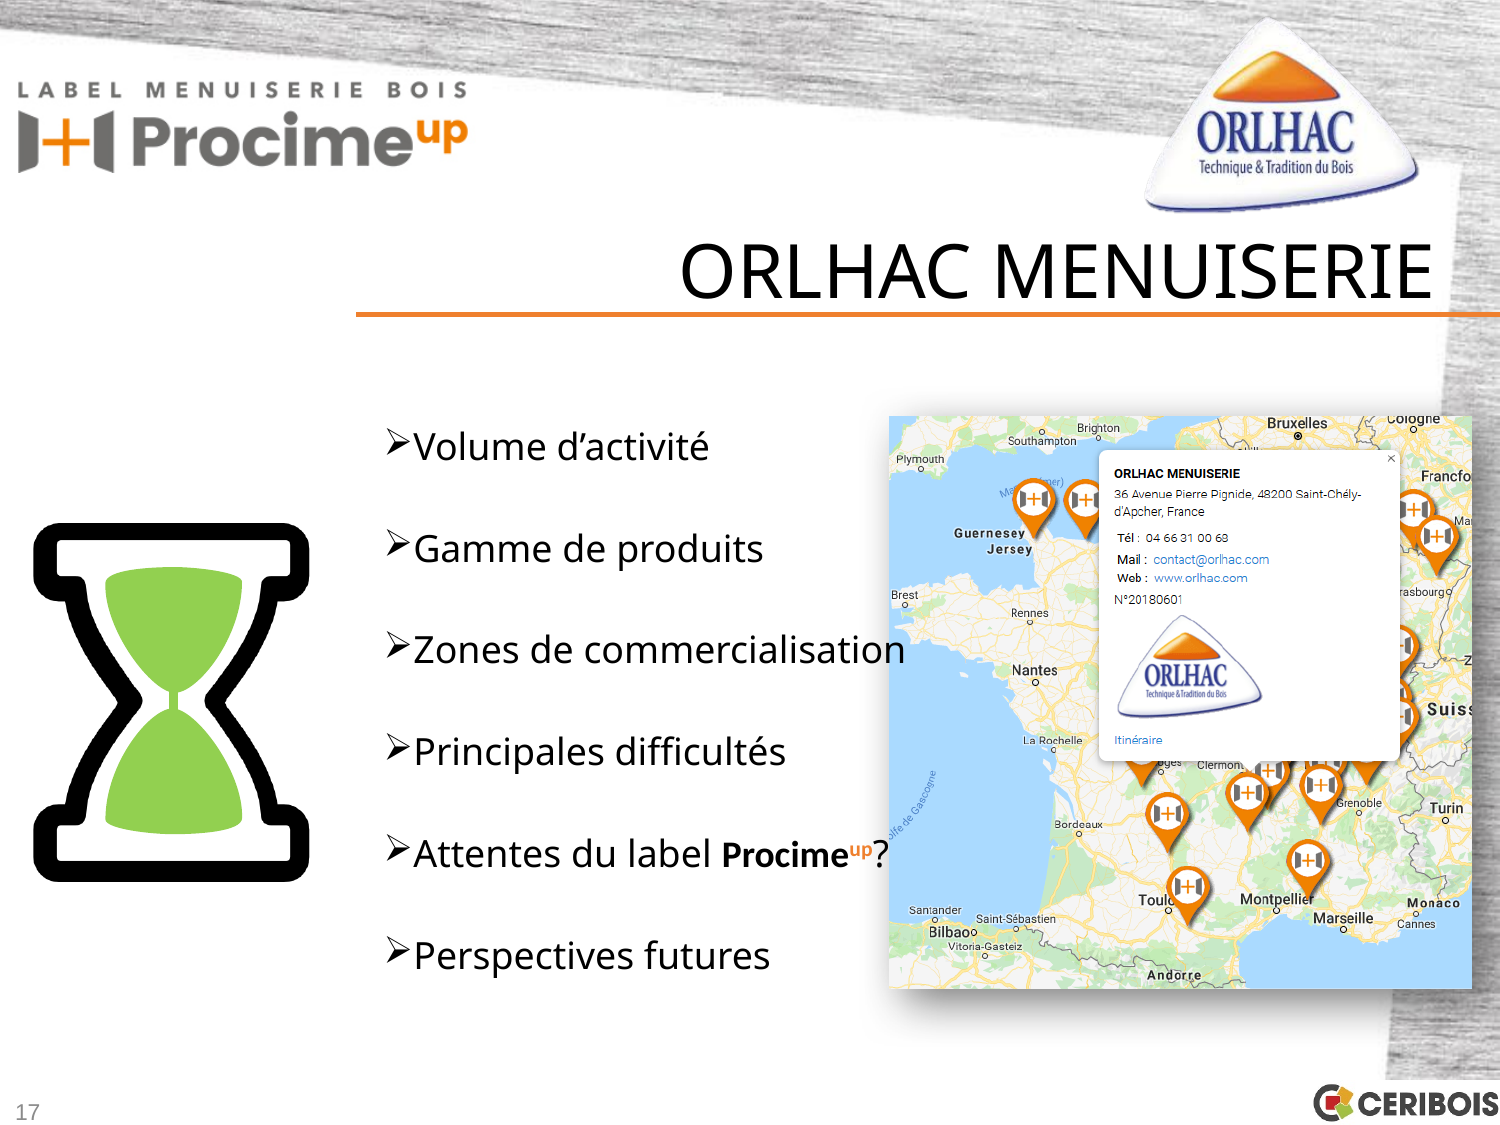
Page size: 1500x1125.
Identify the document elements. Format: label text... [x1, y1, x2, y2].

title ORLHAC MENUISERIE [242, 208, 1451, 315]
picture [0, 0, 1500, 1125]
subtitle Volume d’activité Gamme de produits Zones de commercialisation Principales difficultés Attentes du label Procimeup? Perspectives futures [218, 420, 1046, 1000]
slide_number 17 [0, 1081, 85, 1125]
